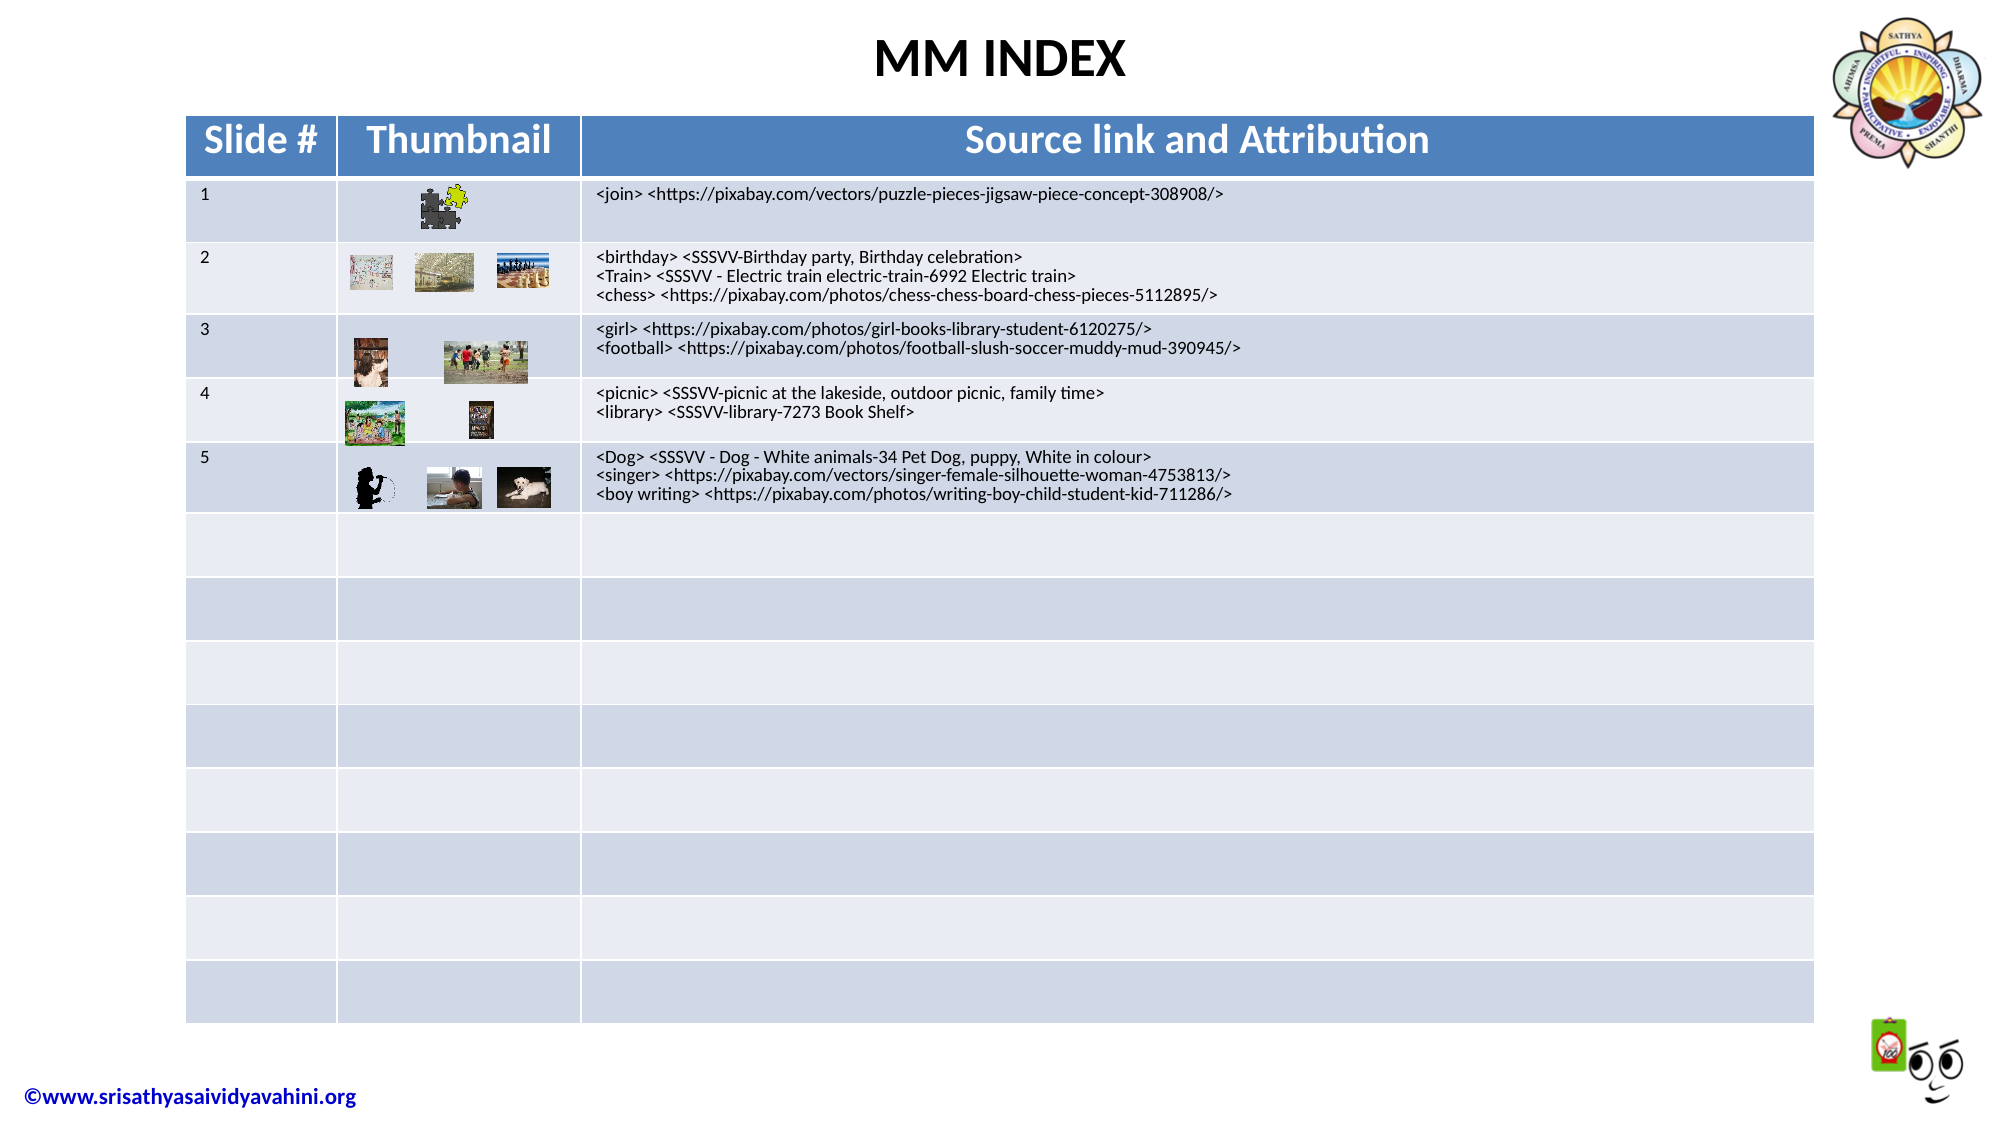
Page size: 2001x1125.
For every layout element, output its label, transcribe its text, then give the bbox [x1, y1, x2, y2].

table_cell 4 [186, 379, 336, 441]
picture [355, 467, 396, 509]
table_cell <birthday> <SSSVV-Birthday party, Birthday celebration> <Train> <SSSVV - Electric train electric-train-6992 Electric train> <chess> <https://pixabay.com/photos/chess-chess-board-chess-pieces-5112895/> [582, 243, 1814, 313]
table_cell [582, 642, 1814, 704]
picture [1827, 14, 1986, 169]
table_cell 2 [186, 243, 336, 313]
table_cell [338, 443, 580, 512]
picture [415, 253, 475, 293]
table_cell [582, 769, 1814, 831]
title MM INDEX [719, 14, 1281, 97]
picture [420, 184, 469, 229]
table_cell [186, 769, 336, 831]
table_cell [338, 578, 580, 640]
table_cell [186, 705, 336, 767]
table_cell 3 [186, 315, 336, 377]
picture [345, 401, 405, 447]
table_cell [186, 961, 336, 1023]
table_cell [338, 833, 580, 895]
table_cell <picnic> <SSSVV-picnic at the lakeside, outdoor picnic, family time> <library> <SSSVV-library-7273 Book Shelf> [582, 379, 1814, 441]
picture [496, 467, 551, 508]
table_cell 1 [186, 181, 336, 242]
table_cell <join> <https://pixabay.com/vectors/puzzle-pieces-jigsaw-piece-concept-308908/> [582, 181, 1814, 242]
table_header Thumbnail [338, 116, 580, 176]
table_cell [582, 961, 1814, 1023]
table_cell [186, 642, 336, 704]
picture [354, 337, 388, 388]
table_cell [338, 243, 580, 313]
table_cell [338, 379, 580, 441]
table_cell [186, 833, 336, 895]
table_cell [338, 514, 580, 576]
table_header Slide # [186, 116, 336, 176]
table_cell [338, 315, 580, 377]
table_cell <girl> <https://pixabay.com/photos/girl-books-library-student-6120275/> <football> <https://pixabay.com/photos/football-slush-soccer-muddy-mud-390945/> [582, 315, 1814, 377]
table_cell [338, 961, 580, 1023]
table_cell [338, 769, 580, 831]
table_cell [582, 833, 1814, 895]
table_cell [338, 897, 580, 959]
table_cell [338, 705, 580, 767]
picture [1827, 965, 1978, 1116]
table_cell [338, 642, 580, 704]
table_cell [582, 705, 1814, 767]
table_cell [582, 897, 1814, 959]
table_cell [582, 514, 1814, 576]
picture [349, 255, 393, 291]
table_cell [186, 578, 336, 640]
table_cell [582, 578, 1814, 640]
picture [496, 253, 549, 288]
table_cell [338, 181, 580, 242]
table_cell [186, 514, 336, 576]
table_cell <Dog> <SSSVV - Dog - White animals-34 Pet Dog, puppy, White in colour> <singer> <https://pixabay.com/vectors/singer-female-silhouette-woman-4753813/> <boy writing> <https://pixabay.com/photos/writing-boy-child-student-kid-711286/> [582, 443, 1814, 512]
table_header Source link and Attribution [582, 116, 1814, 176]
picture [469, 401, 495, 439]
table_cell [186, 897, 336, 959]
picture [427, 467, 483, 509]
picture [444, 341, 528, 384]
table_cell 5 [186, 443, 336, 512]
